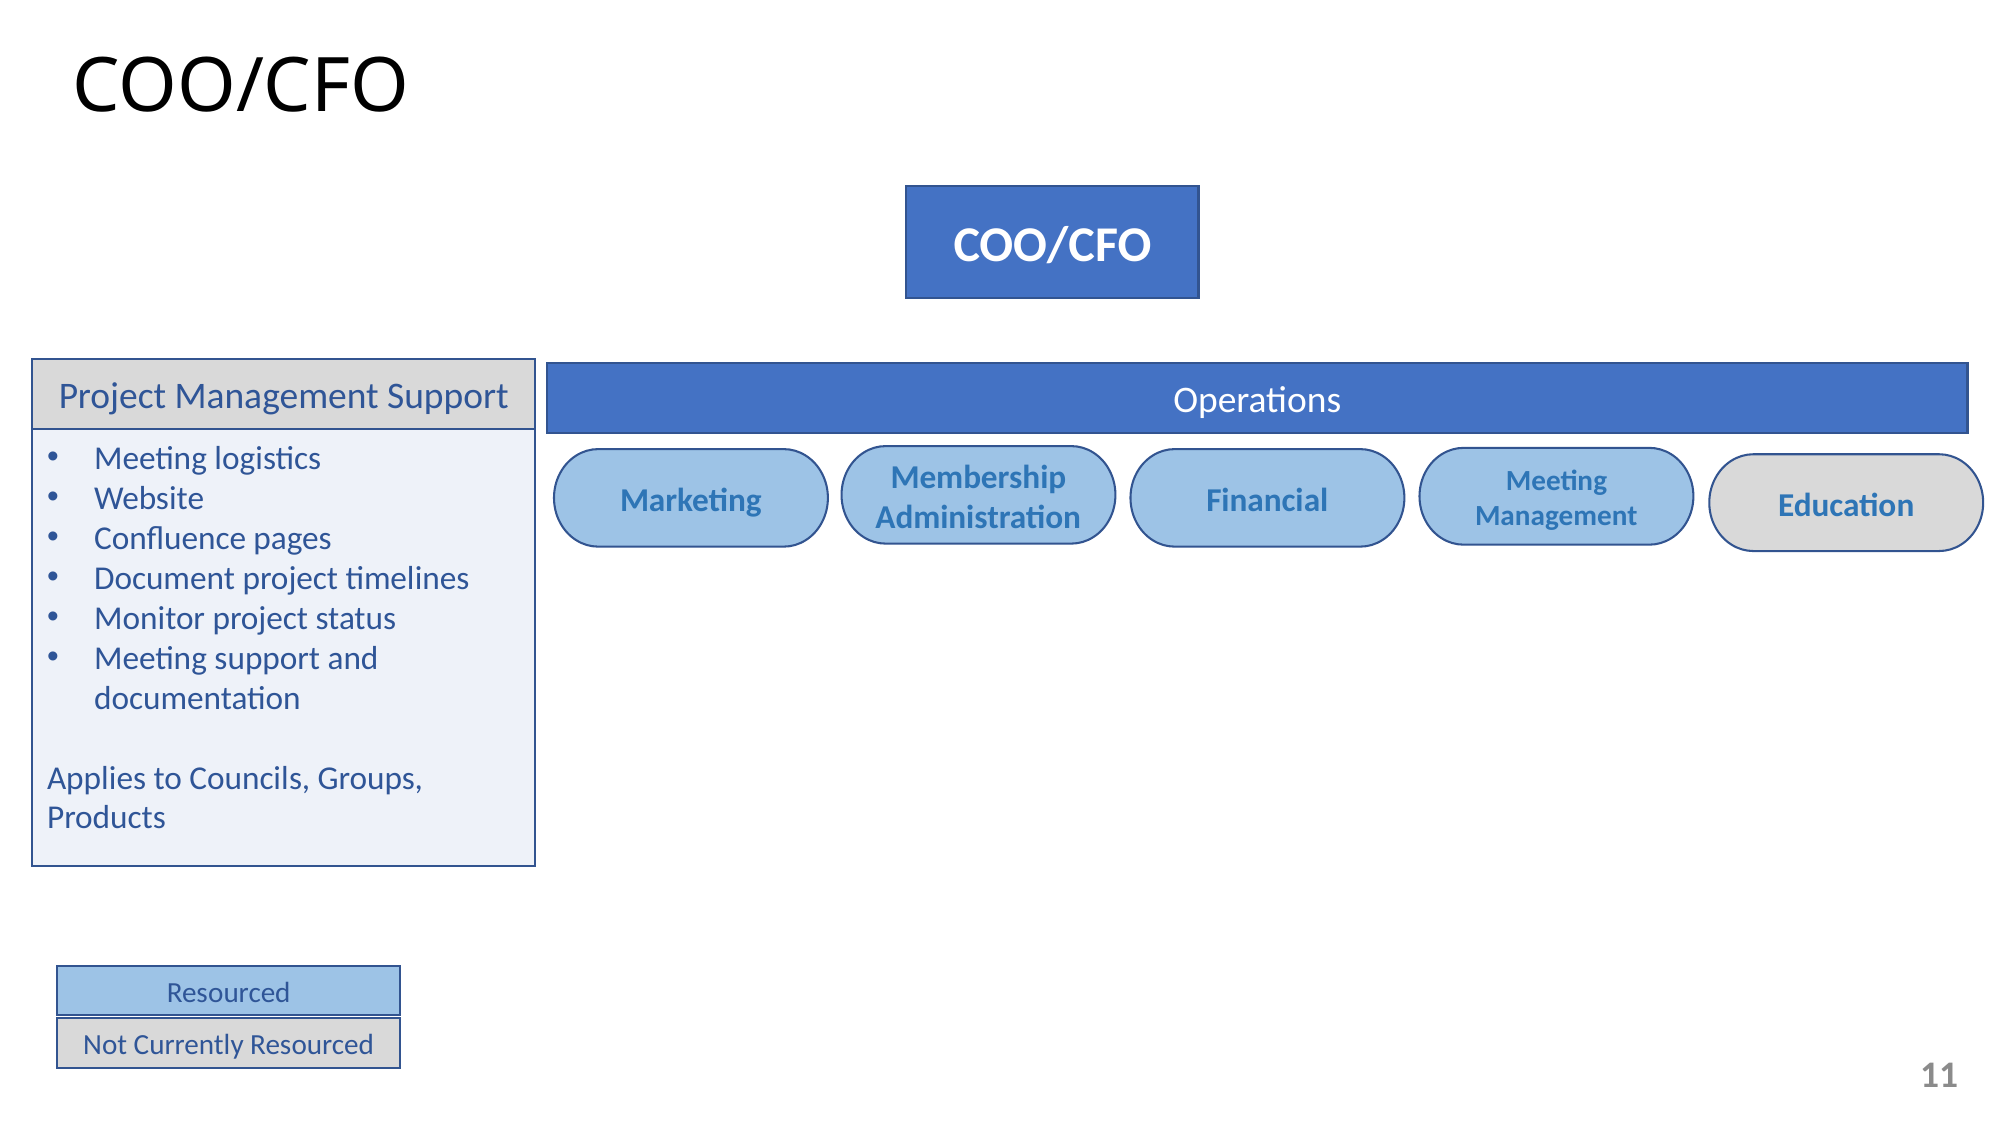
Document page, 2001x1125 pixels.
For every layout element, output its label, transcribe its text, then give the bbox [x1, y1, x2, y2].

text_box Operations [546, 362, 1969, 434]
text_box COO/CFO [905, 185, 1200, 299]
text_box Not Currently Resourced [56, 1017, 401, 1069]
text_box Project Management Support [31, 358, 536, 428]
text_box Meeting Management [1418, 446, 1695, 546]
title COO/CFO [57, 39, 1783, 136]
text_box Marketing [552, 448, 829, 548]
text_box Education [1708, 453, 1985, 553]
text_box Meeting logistics Website Confluence pages Document project timelines Monitor project status Meeting support and documentation Applies to Councils, Groups, Products [31, 428, 536, 867]
text_box Resourced [56, 965, 401, 1016]
text_box Membership Administration [840, 445, 1117, 545]
text_box Financial [1129, 448, 1406, 548]
slide_number 11 [1523, 1042, 1974, 1103]
